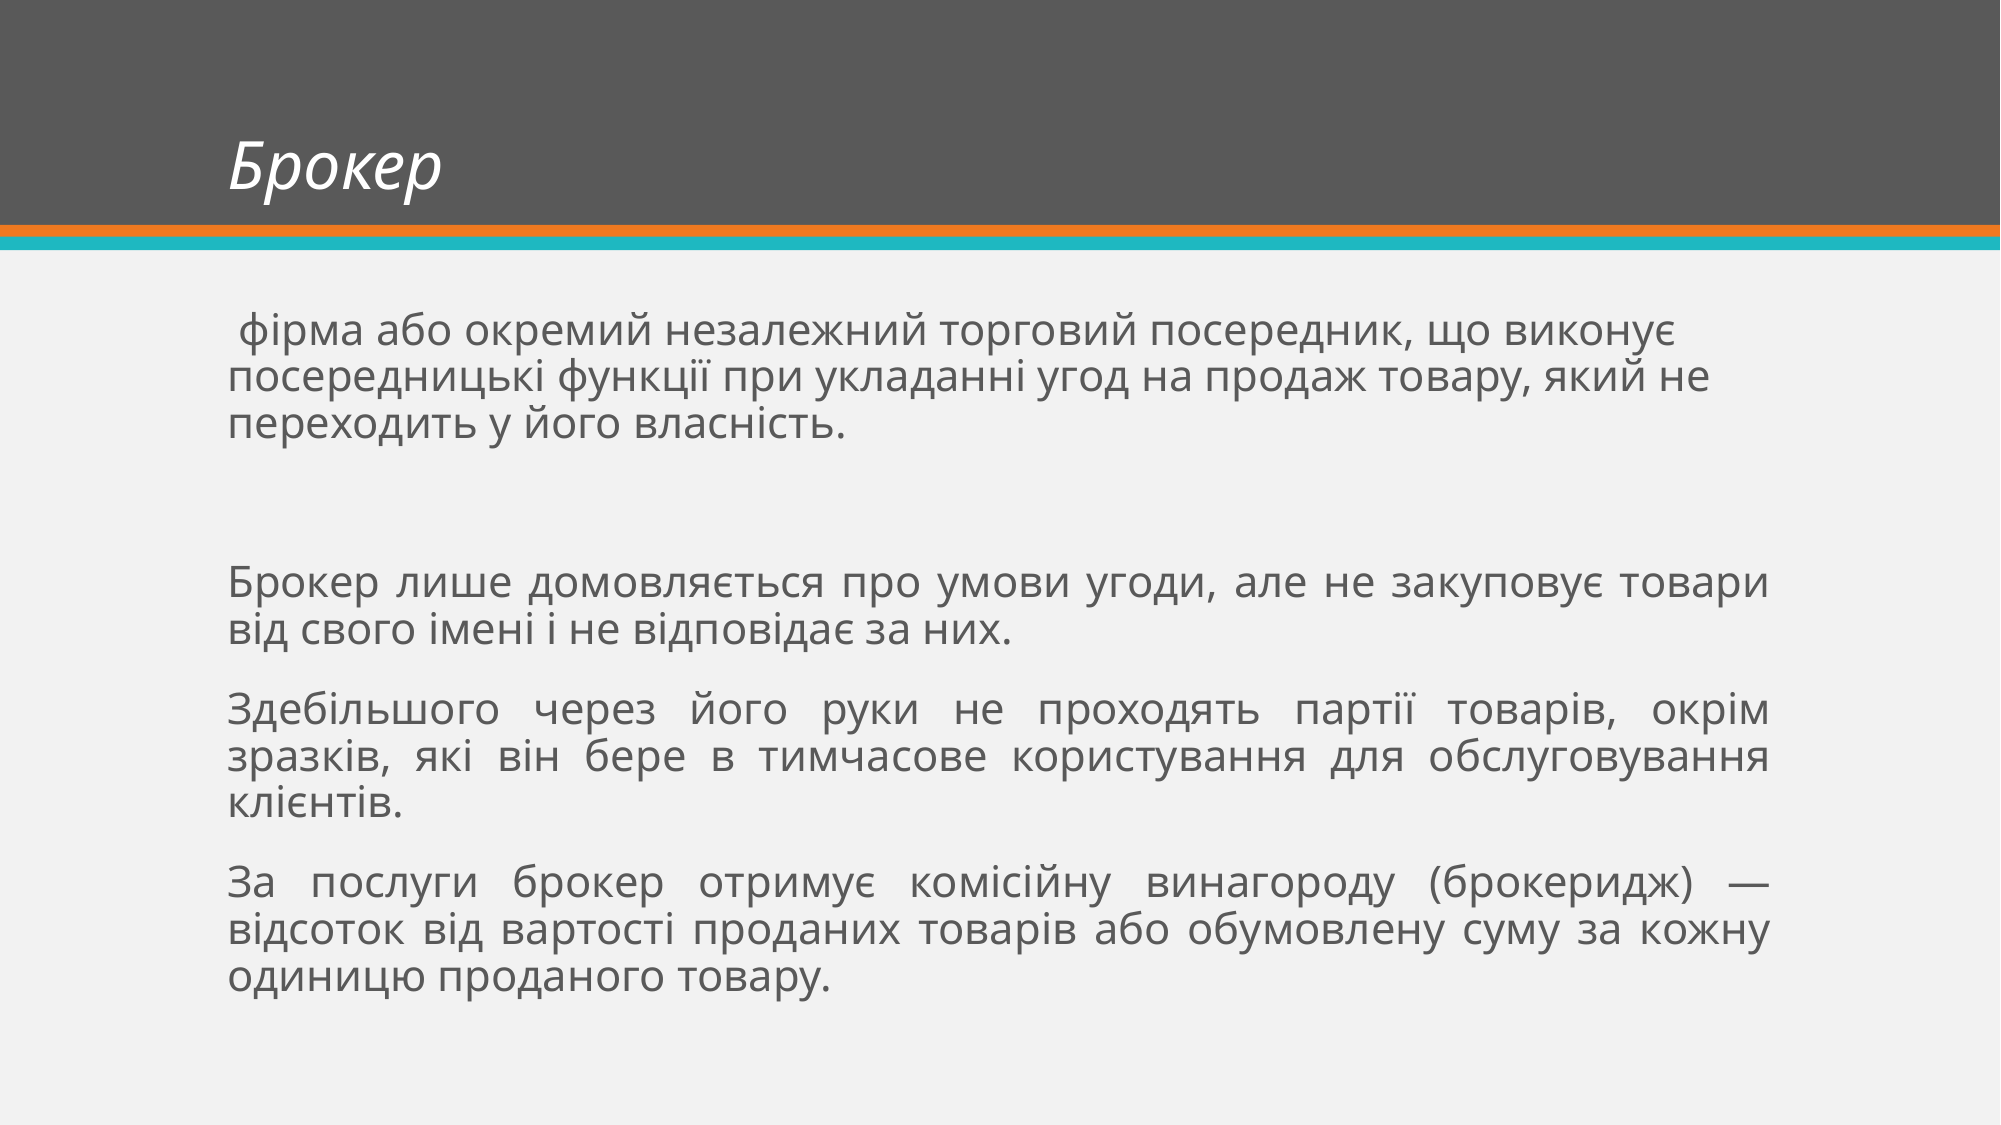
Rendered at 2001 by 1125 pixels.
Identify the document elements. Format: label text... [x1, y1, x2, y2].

title Брокер [212, 41, 1788, 212]
list фірма або окремий незалежний торговий посередник, що виконує посеред­ницькі функції при укладанні угод на продаж товару, який не переходить у його власність. Брокер лише домовляється про умови угоди, але не закуповує товари від свого імені і не відповідає за них. Здебільшого через його руки не проходять партії товарів, окрім зразків, які він бере в тимчасове користування для обслуговування клієнтів. За послуги брокер отримує комісійну винагороду (брокеридж) — відсоток від вартості проданих товарів або обумовлену суму за кожну одиницю проданого товару. [212, 299, 1788, 1013]
